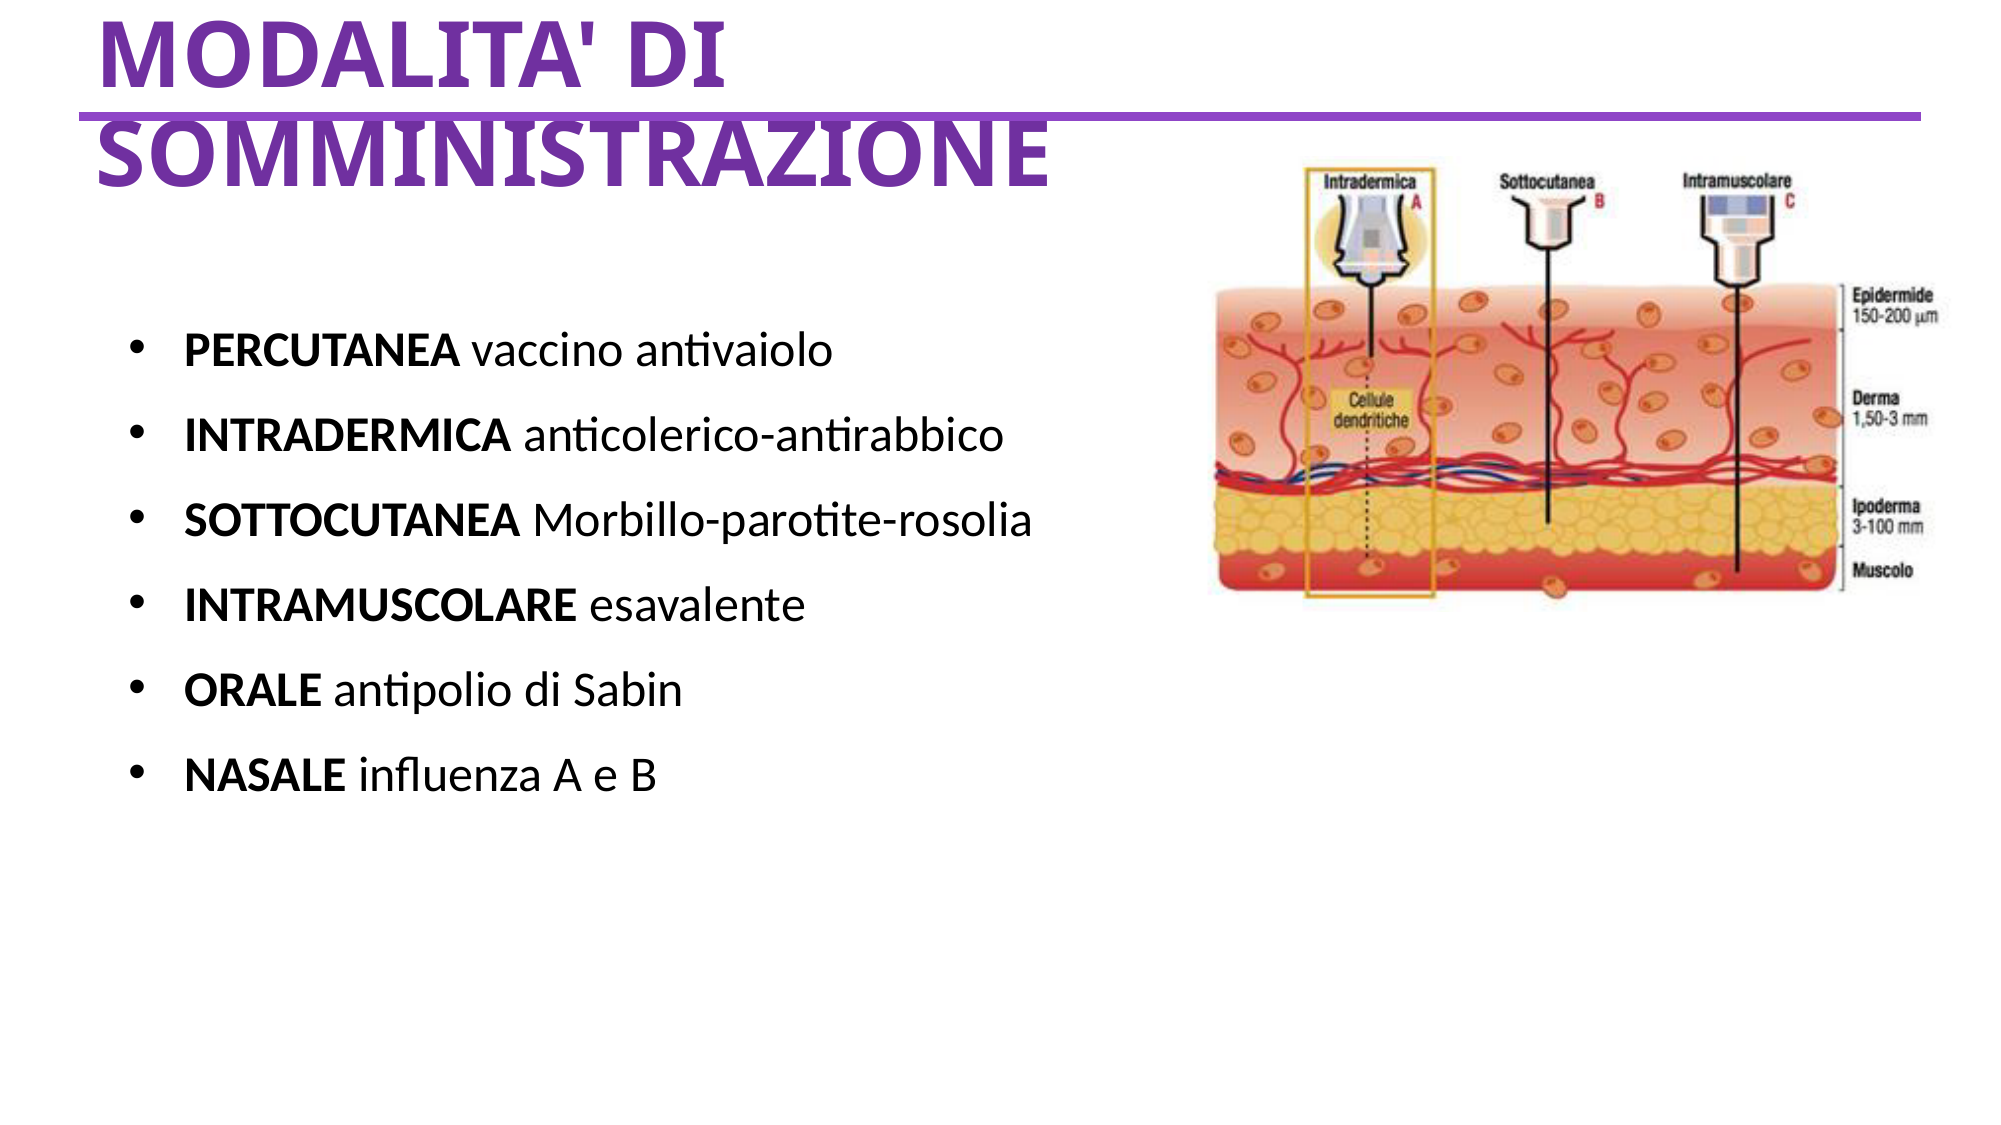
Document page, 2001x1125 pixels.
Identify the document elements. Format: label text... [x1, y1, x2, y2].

text_box MODALITA' DI SOMMINISTRAZIONE [81, 0, 1582, 112]
picture [1145, 156, 1963, 612]
text_box MODALITA' DI SOMMINISTRAZIONE [81, 121, 1582, 157]
text_box PERCUTANEA vaccino antivaiolo INTRADERMICA anticolerico-antirabbico SOTTOCUTANEA Morbillo-parotite-rosolia INTRAMUSCOLARE esavalente ORALE antipolio di Sabin NASALE influenza A e B [113, 223, 1114, 809]
